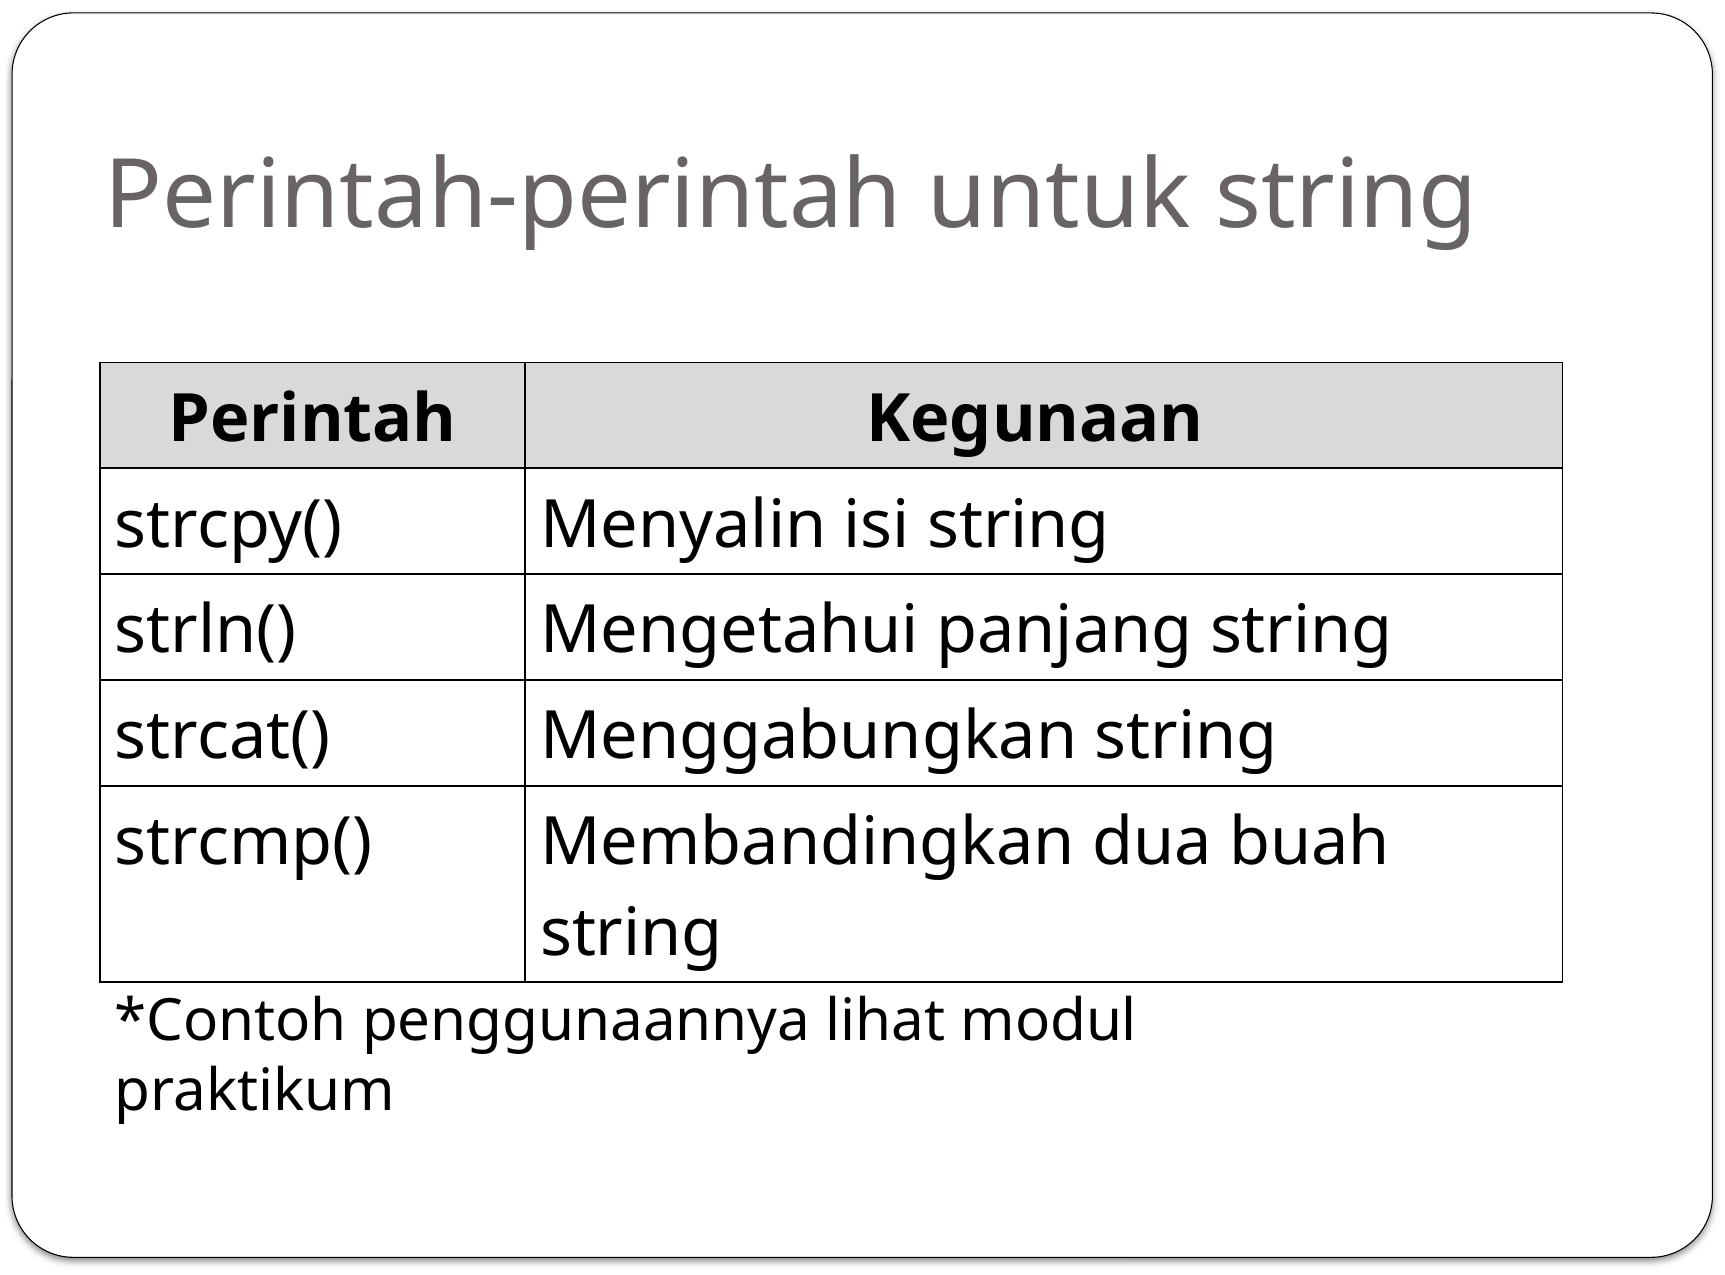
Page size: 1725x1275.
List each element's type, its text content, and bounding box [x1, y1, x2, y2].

table_cell Menggabungkan string [526, 681, 1562, 785]
table_cell Membandingkan dua buah string [526, 787, 1562, 981]
table_cell strcmp() [101, 787, 524, 974]
table_cell strln() [101, 575, 524, 679]
table_cell strcpy() [101, 469, 524, 573]
table_cell Mengetahui panjang string [526, 575, 1562, 679]
table_cell Menyalin isi string [526, 469, 1562, 573]
table_cell strcat() [101, 681, 524, 785]
text_box *Contoh penggunaannya lihat modul praktikum [99, 974, 1338, 1130]
table_header Kegunaan [526, 363, 1562, 467]
title Perintah-perintah untuk string [87, 51, 1663, 264]
table_header Perintah [101, 363, 524, 467]
